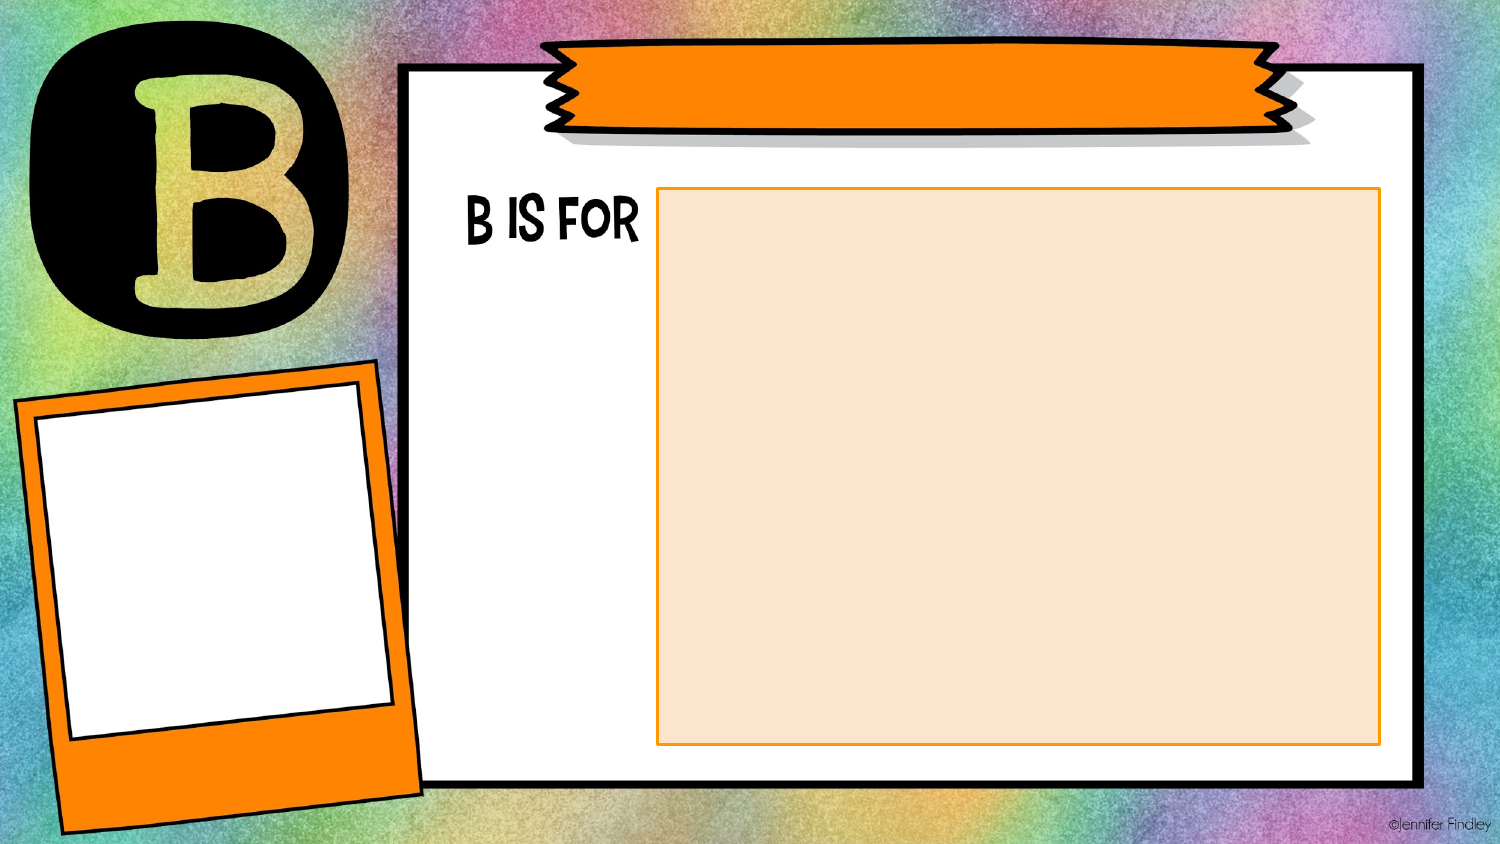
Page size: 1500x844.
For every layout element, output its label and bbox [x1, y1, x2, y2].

picture [0, 0, 1500, 844]
text_box [657, 188, 1380, 745]
